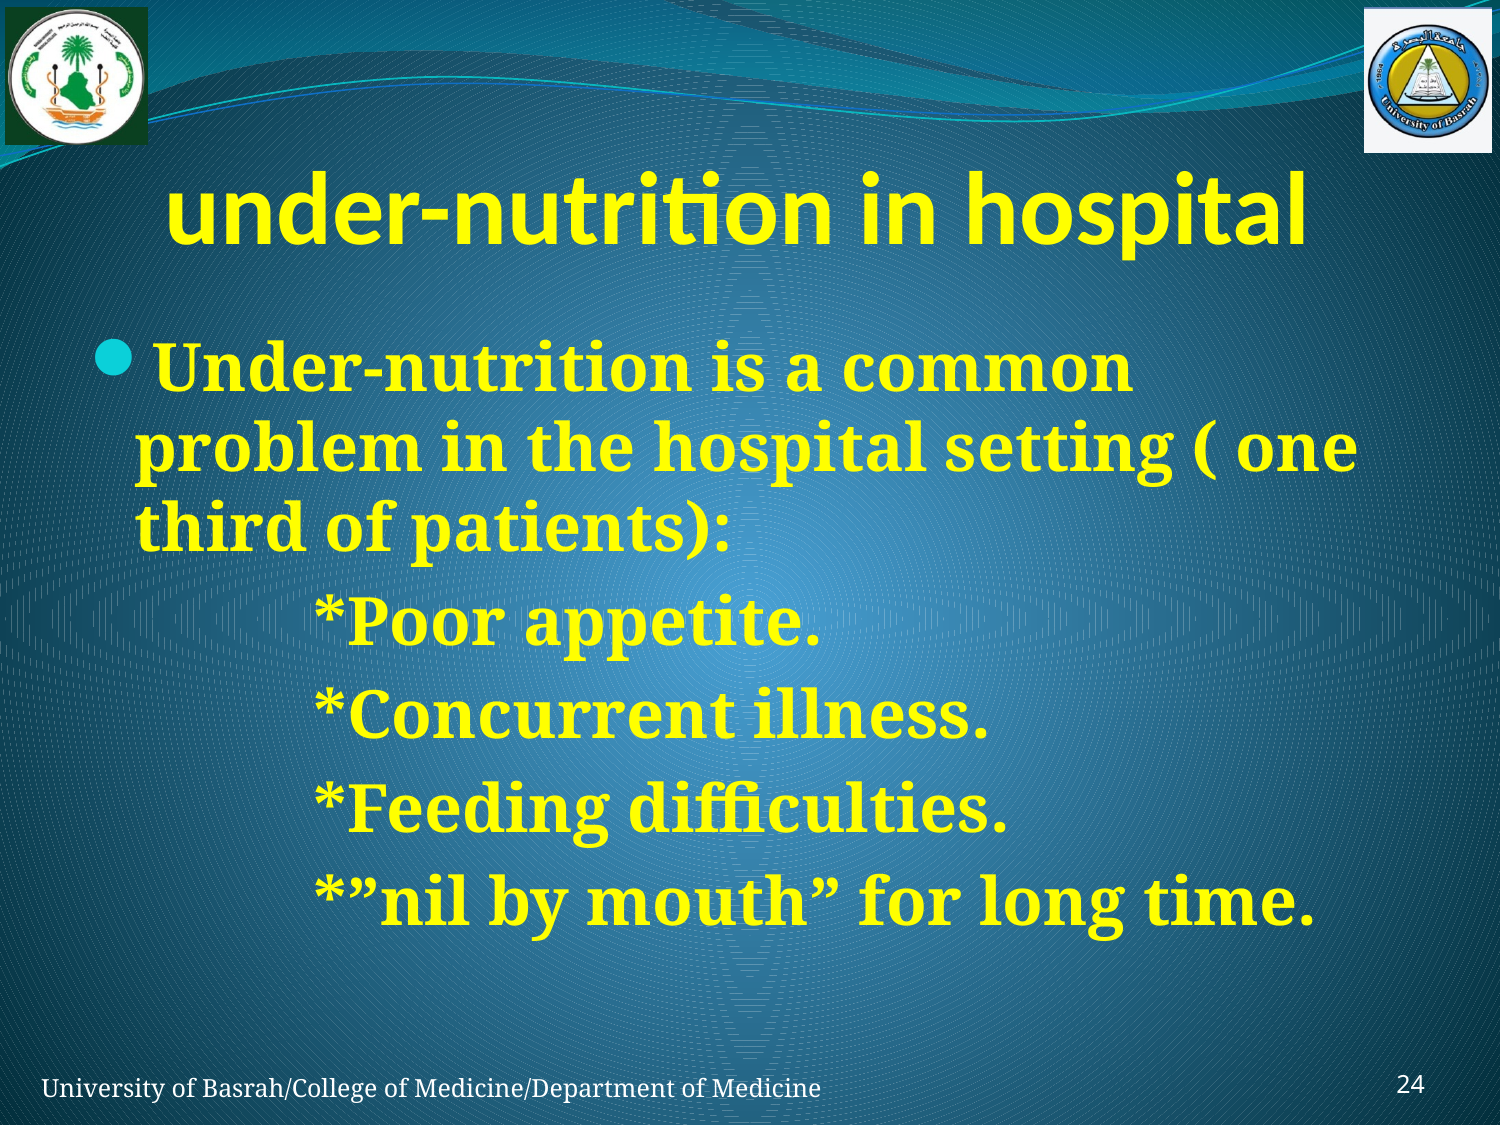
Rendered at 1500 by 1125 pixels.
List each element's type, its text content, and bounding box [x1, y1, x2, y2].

title under-nutrition in hospital [75, 78, 1425, 266]
slide_number 24 [1299, 1042, 1425, 1103]
list Under-nutrition is a common problem in the hospital setting ( one third of patients): *Poor appetite. *Concurrent illness. *Feeding difficulties. *”nil by mouth” for long time. [75, 317, 1425, 1038]
picture [5, 8, 148, 145]
footer University of Basrah/College of Medicine/Department of Medicine [41, 1046, 988, 1103]
picture [1364, 7, 1492, 153]
